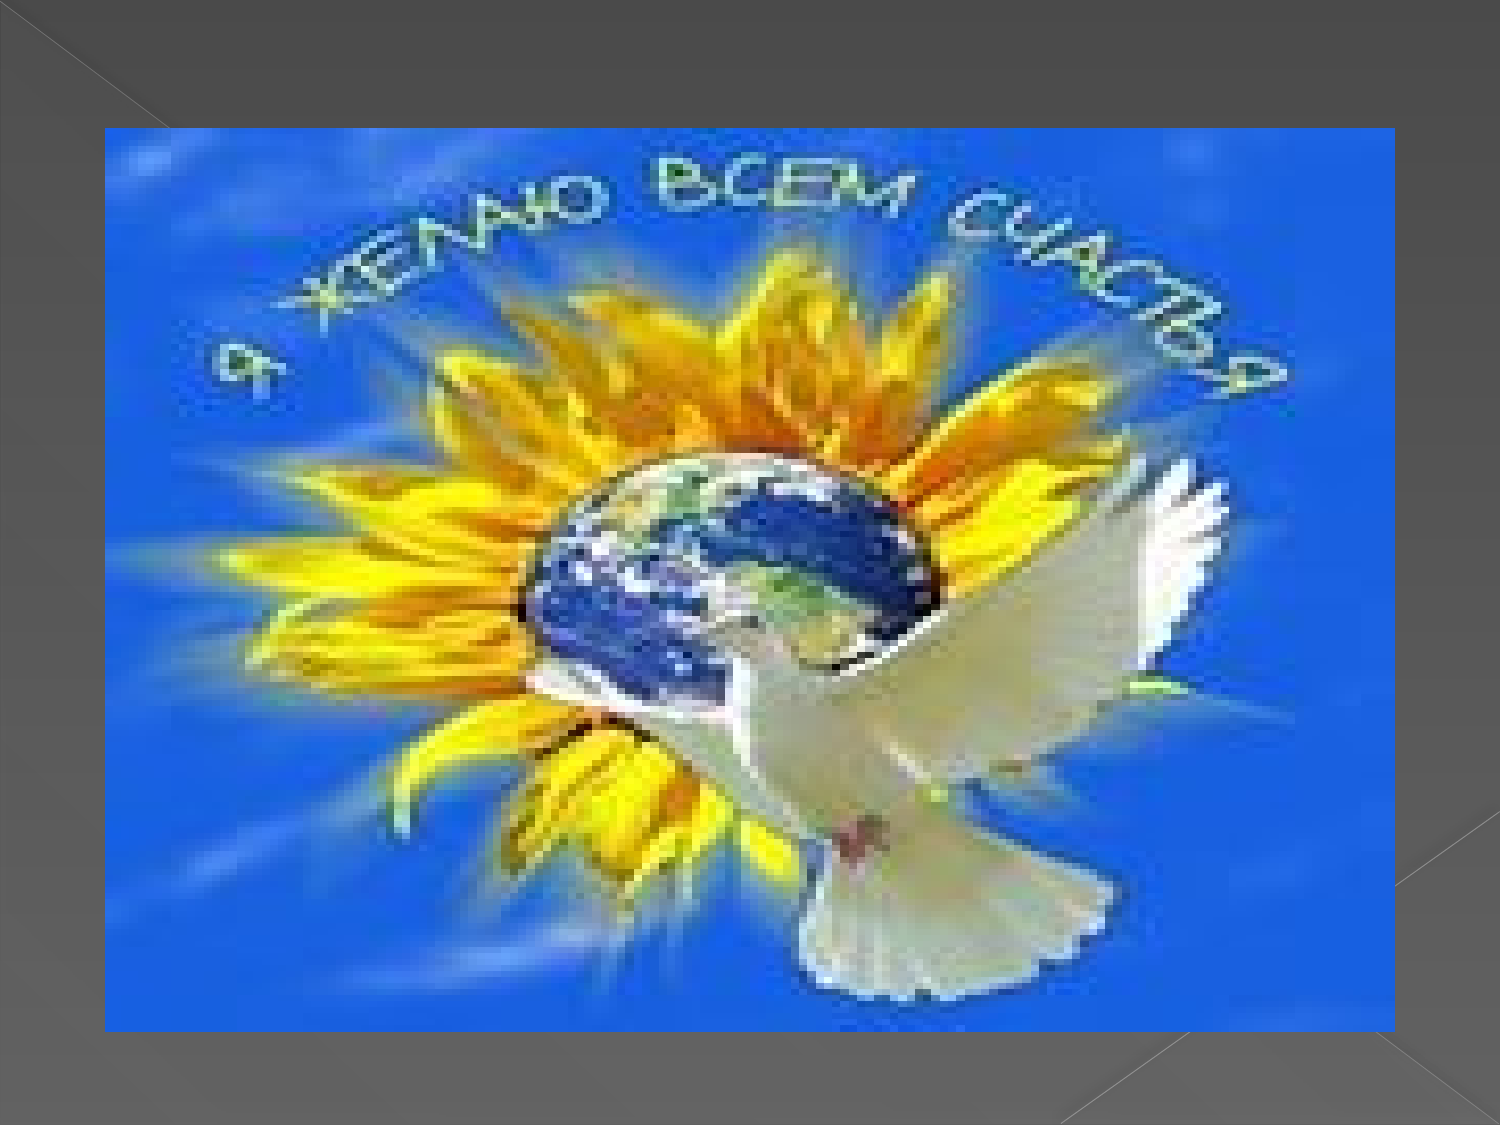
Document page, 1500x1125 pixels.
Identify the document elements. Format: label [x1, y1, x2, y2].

picture [105, 128, 1395, 1032]
